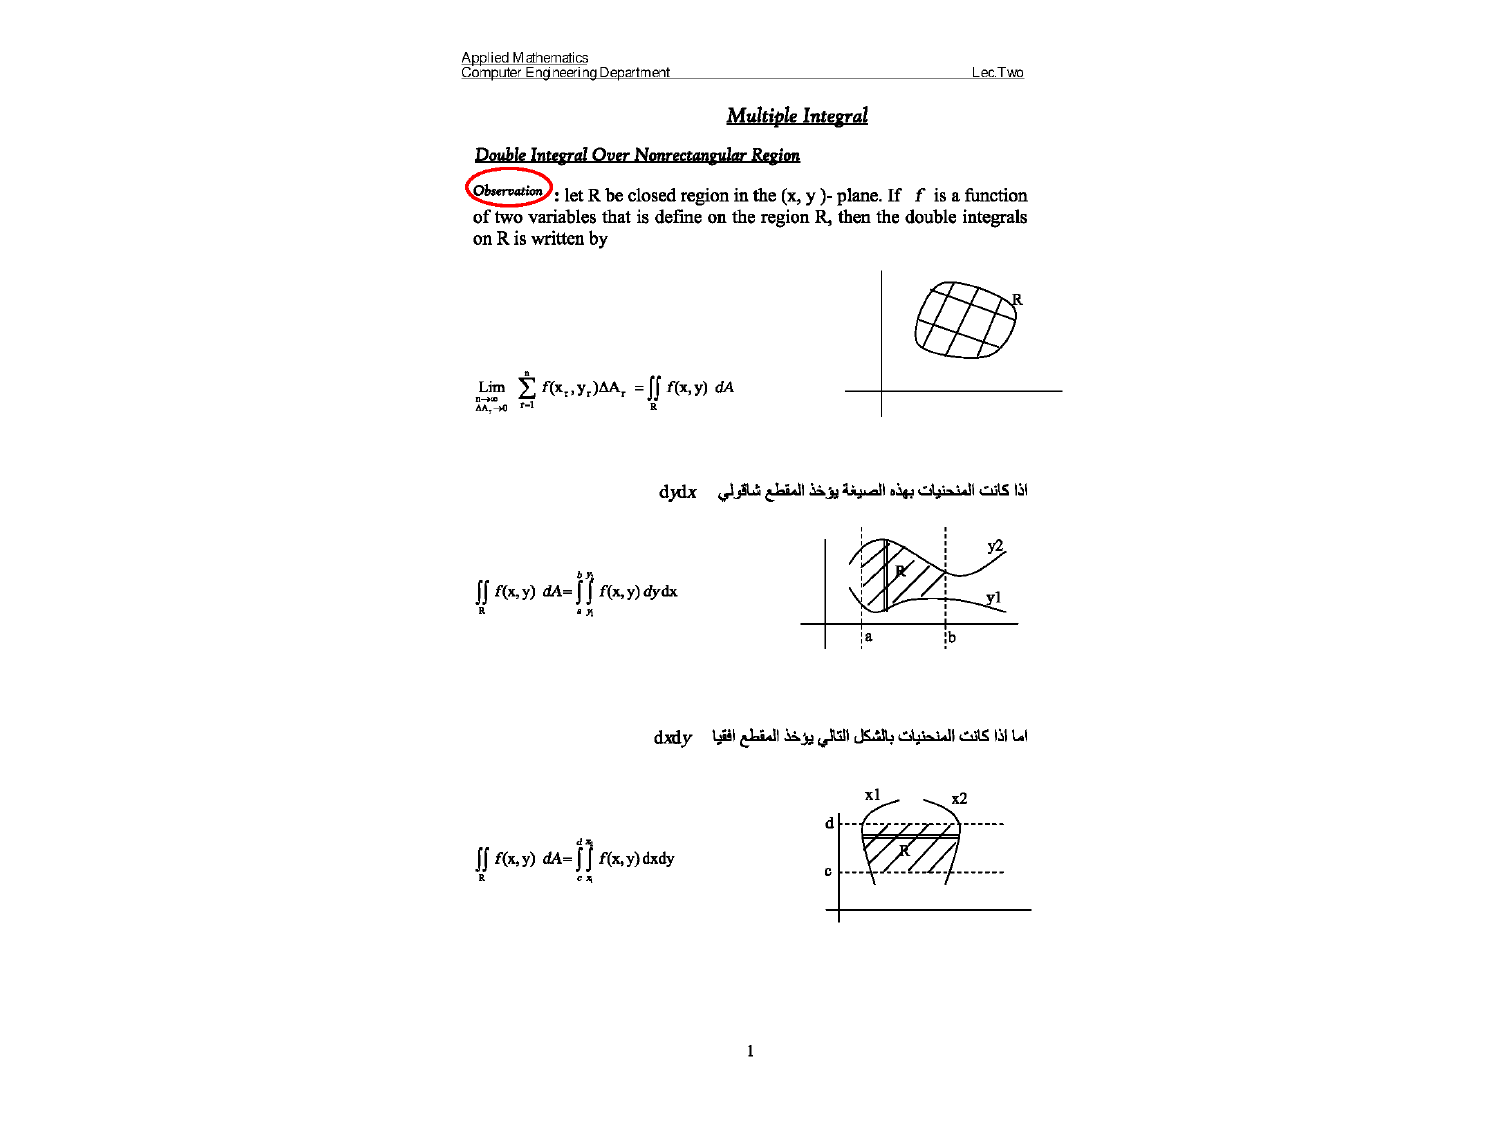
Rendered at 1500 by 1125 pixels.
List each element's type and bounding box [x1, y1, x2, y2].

picture [350, 0, 1150, 1125]
